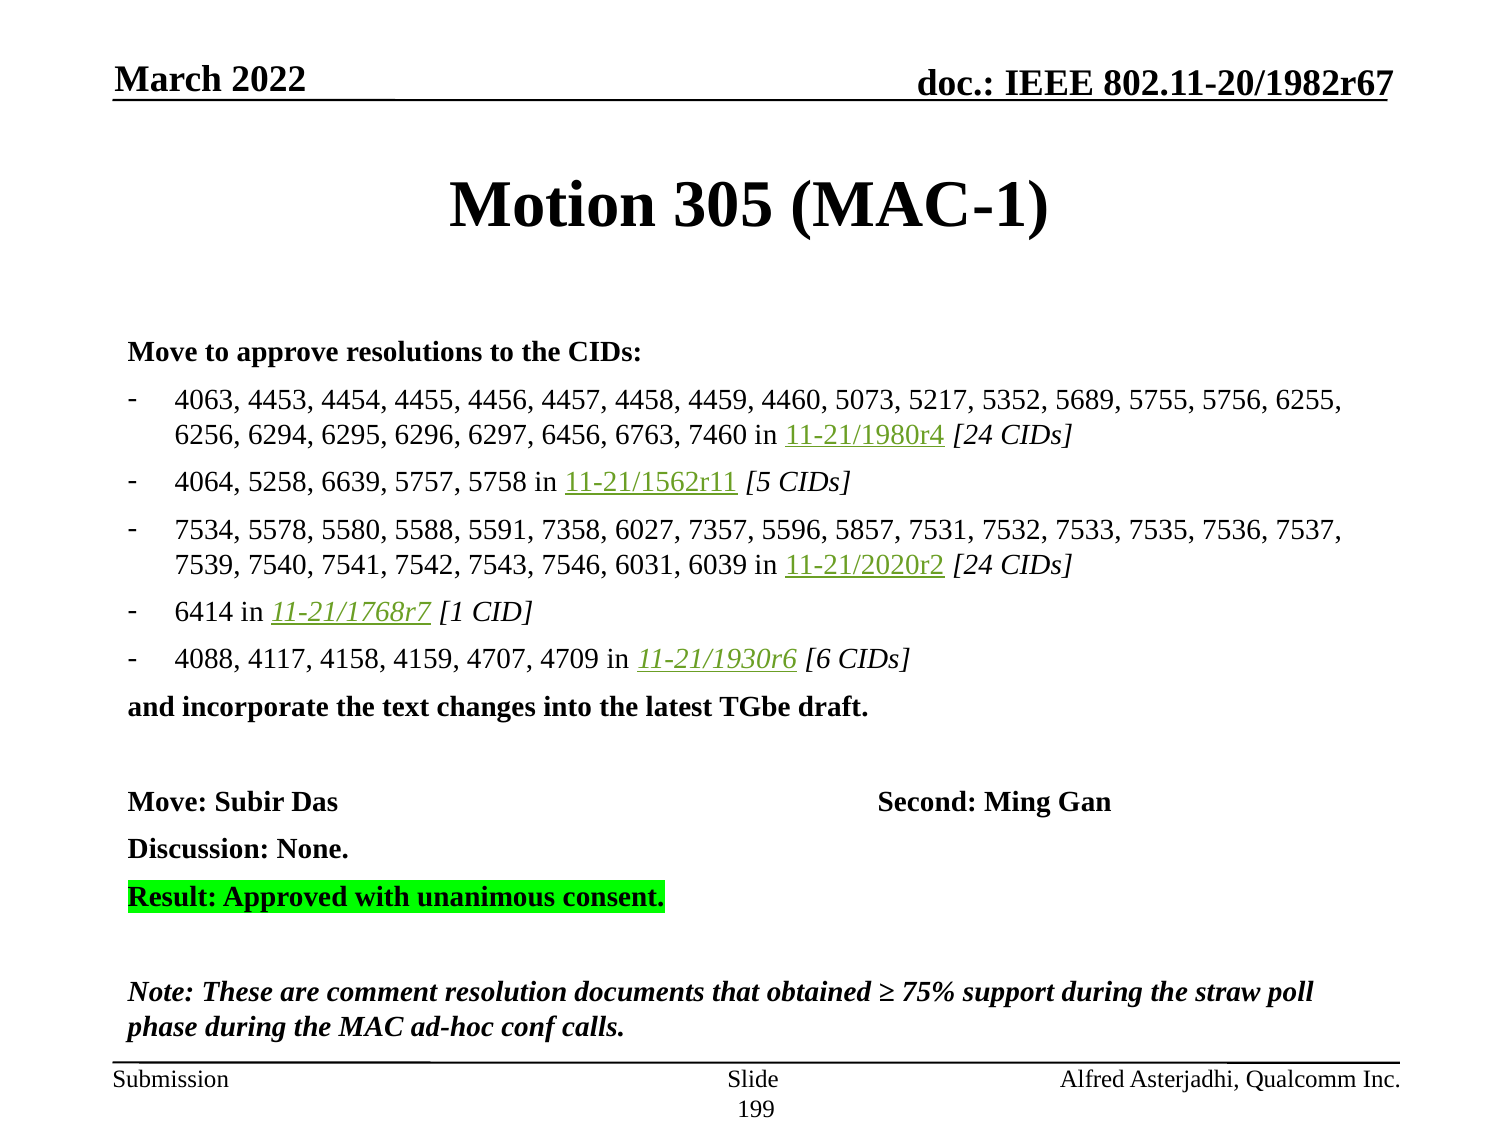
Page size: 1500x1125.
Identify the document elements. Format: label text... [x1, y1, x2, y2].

footer Alfred Asterjadhi, Qualcomm Inc. [878, 1061, 1402, 1093]
list Move to approve resolutions to the CIDs: 4063, 4453, 4454, 4455, 4456, 4457, 4458, 4459, 4460, 5073, 5217, 5352, 5689, 5755, 5756, 6255, 6256, 6294, 6295, 6296, 6297, 6456, 6763, 7460 in 11-21/1980r4 [24 CIDs] 4064, 5258, 6639, 5757, 5758 in 11-21/1562r11 [5 CIDs] 7534, 5578, 5580, 5588, 5591, 7358, 6027, 7357, 5596, 5857, 7531, 7532, 7533, 7535, 7536, 7537, 7539, 7540, 7541, 7542, 7543, 7546, 6031, 6039 in 11-21/2020r2 [24 CIDs] 6414 in 11-21/1768r7 [1 CID] 4088, 4117, 4158, 4159, 4707, 4709 in 11-21/1930r6 [6 CIDs] and incorporate the text changes into the latest TGbe draft. Move: Subir Das Second: Ming Gan Discussion: None. Result: Approved with unanimous consent. Note: These are comment resolution documents that obtained ≥ 75% support during the straw poll phase during the MAC ad-hoc conf calls. [112, 324, 1388, 1063]
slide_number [114, 54, 423, 100]
title Motion 305 (MAC-1) [112, 112, 1388, 288]
slide_number Slide 199 [712, 1061, 800, 1123]
